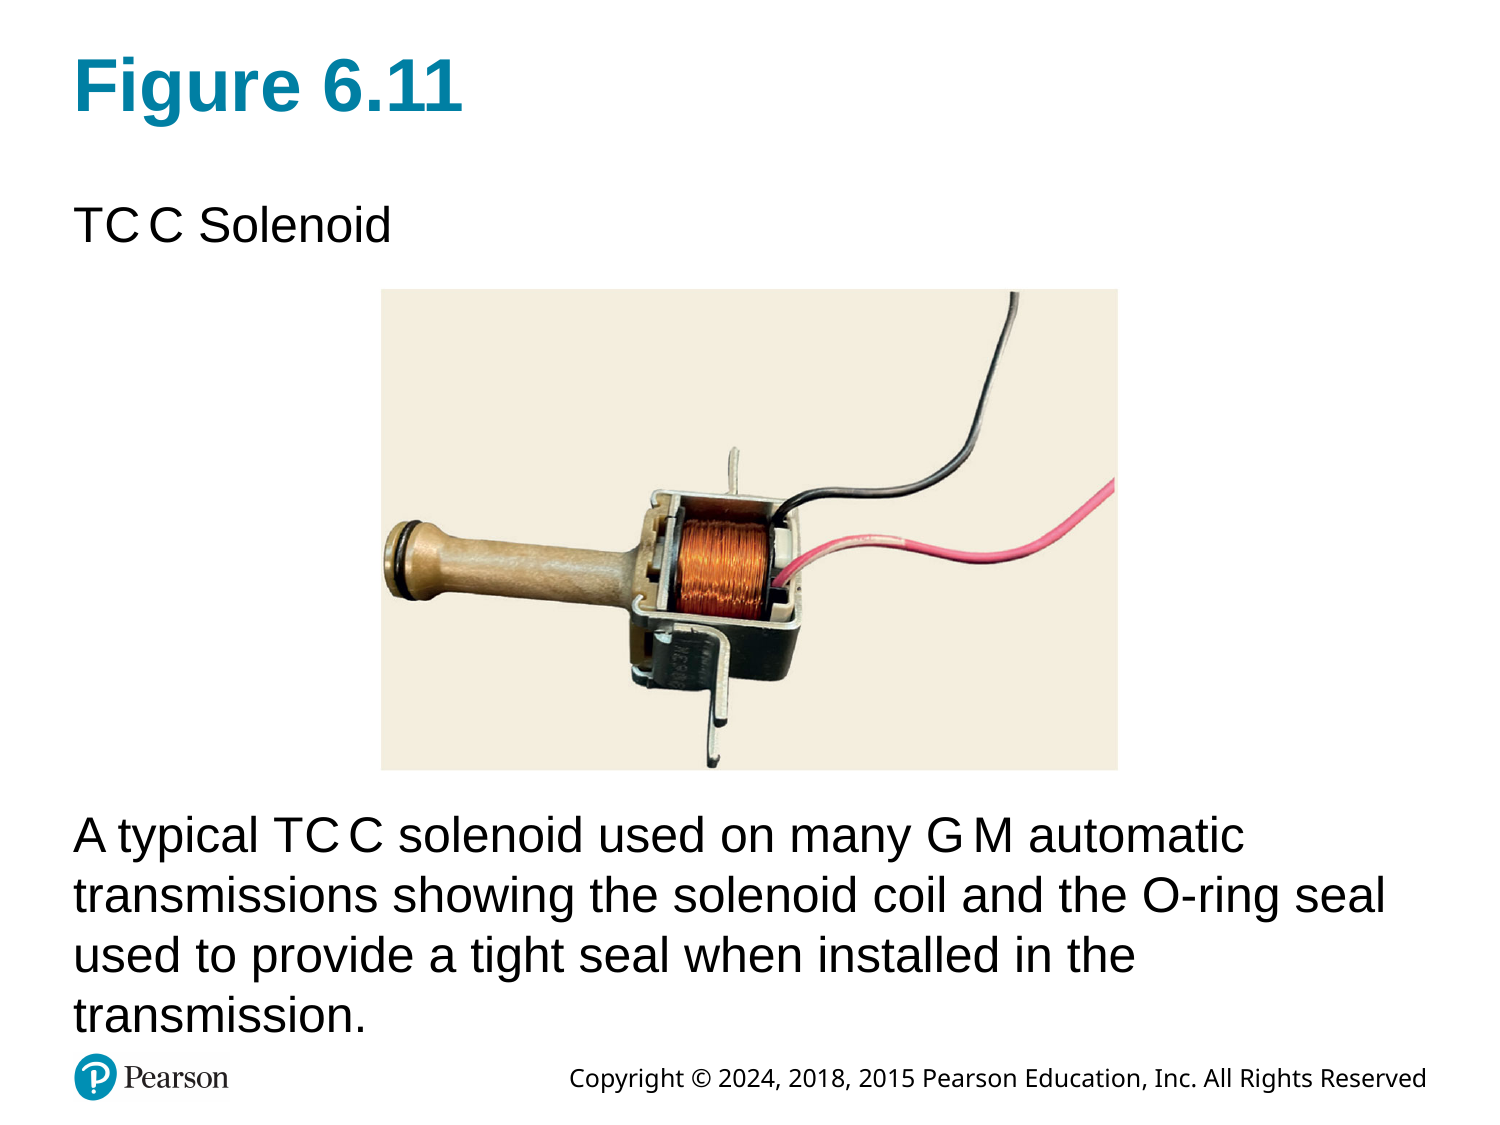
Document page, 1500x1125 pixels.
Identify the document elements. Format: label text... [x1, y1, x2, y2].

list A typical T C C solenoid used on many G M automatic transmissions showing the solenoid coil and the O-ring seal used to provide a tight seal when installed in the transmission. [73, 600, 1430, 1125]
picture [379, 287, 1121, 772]
list T C C Solenoid [73, 0, 1430, 544]
